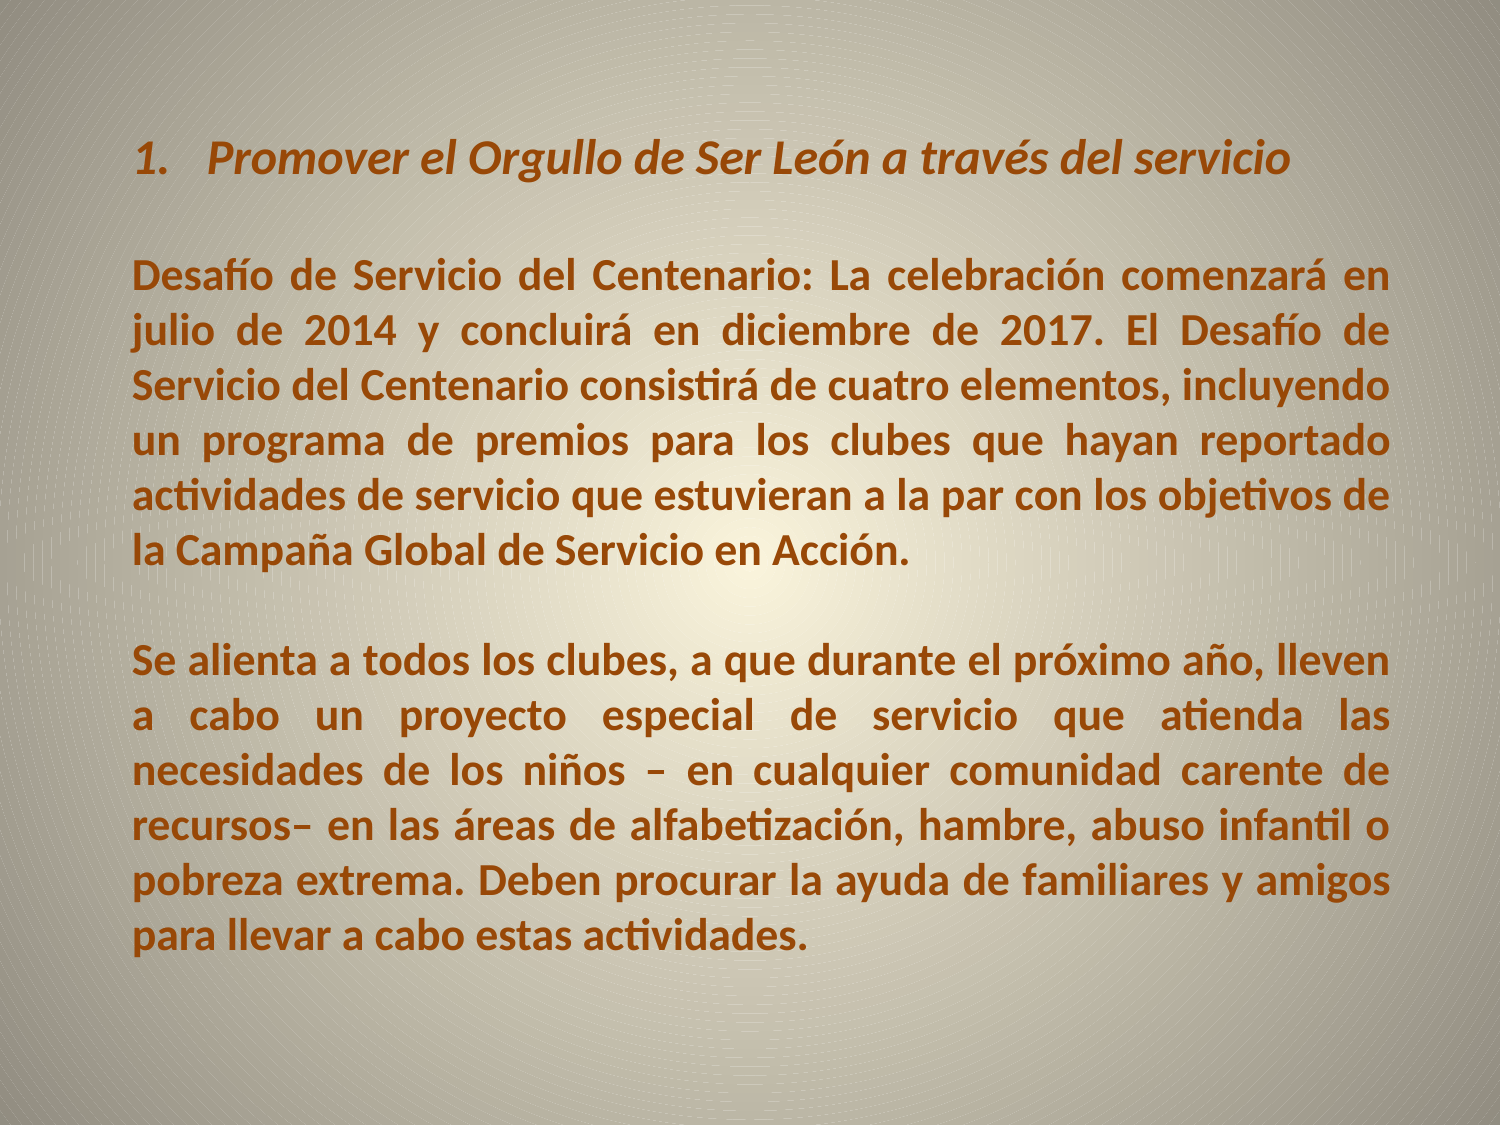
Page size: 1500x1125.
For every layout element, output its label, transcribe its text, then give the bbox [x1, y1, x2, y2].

text_box Promover el Orgullo de Ser León a través del servicio Desafío de Servicio del Centenario: La celebración comenzará en julio de 2014 y concluirá en diciembre de 2017. El Desafío de Servicio del Centenario consistirá de cuatro elementos, incluyendo un programa de premios para los clubes que hayan reportado actividades de servicio que estuvieran a la par con los objetivos de la Campaña Global de Servicio en Acción. Se alienta a todos los clubes, a que durante el próximo año, lleven a cabo un proyecto especial de servicio que atienda las necesidades de los niños – en cualquier comunidad carente de recursos– en las áreas de alfabetización, hambre, abuso infantil o pobreza extrema. Deben procurar la ayuda de familiares y amigos para llevar a cabo estas actividades. [117, 117, 1407, 967]
